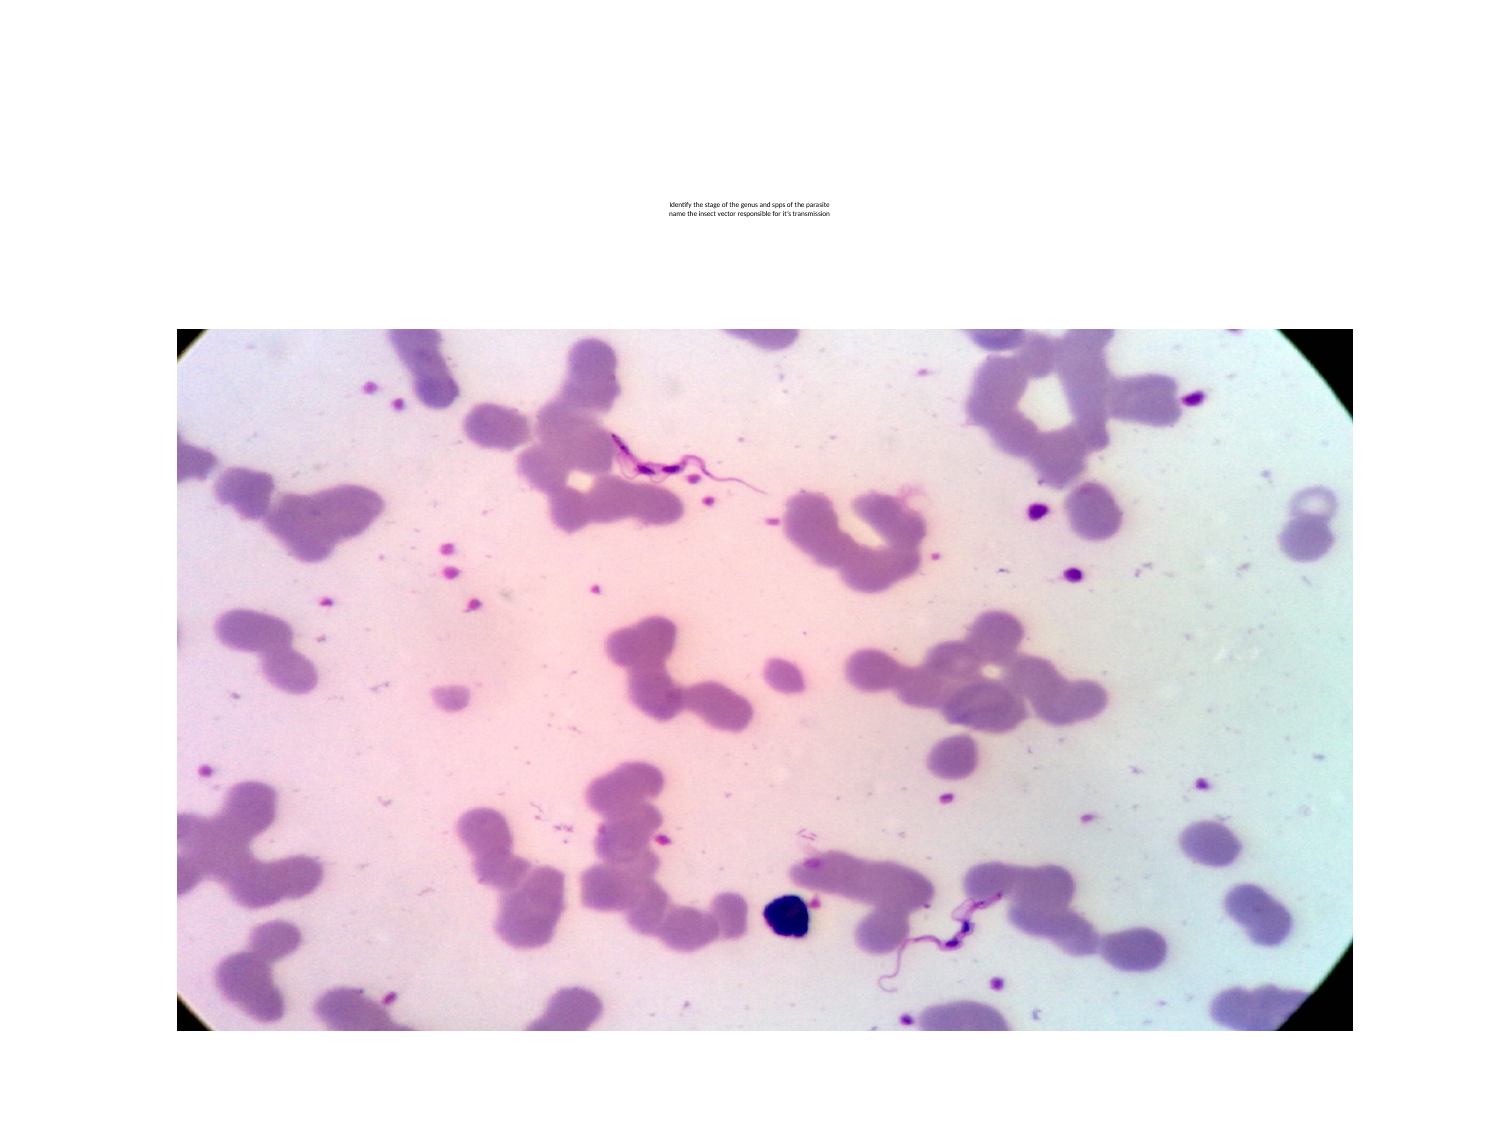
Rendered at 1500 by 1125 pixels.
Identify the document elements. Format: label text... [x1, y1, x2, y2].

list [176, 329, 1353, 1031]
title Identify the stage of the genus and spps of the parasite name the insect vector responsible for it’s transmission [75, 45, 1425, 233]
